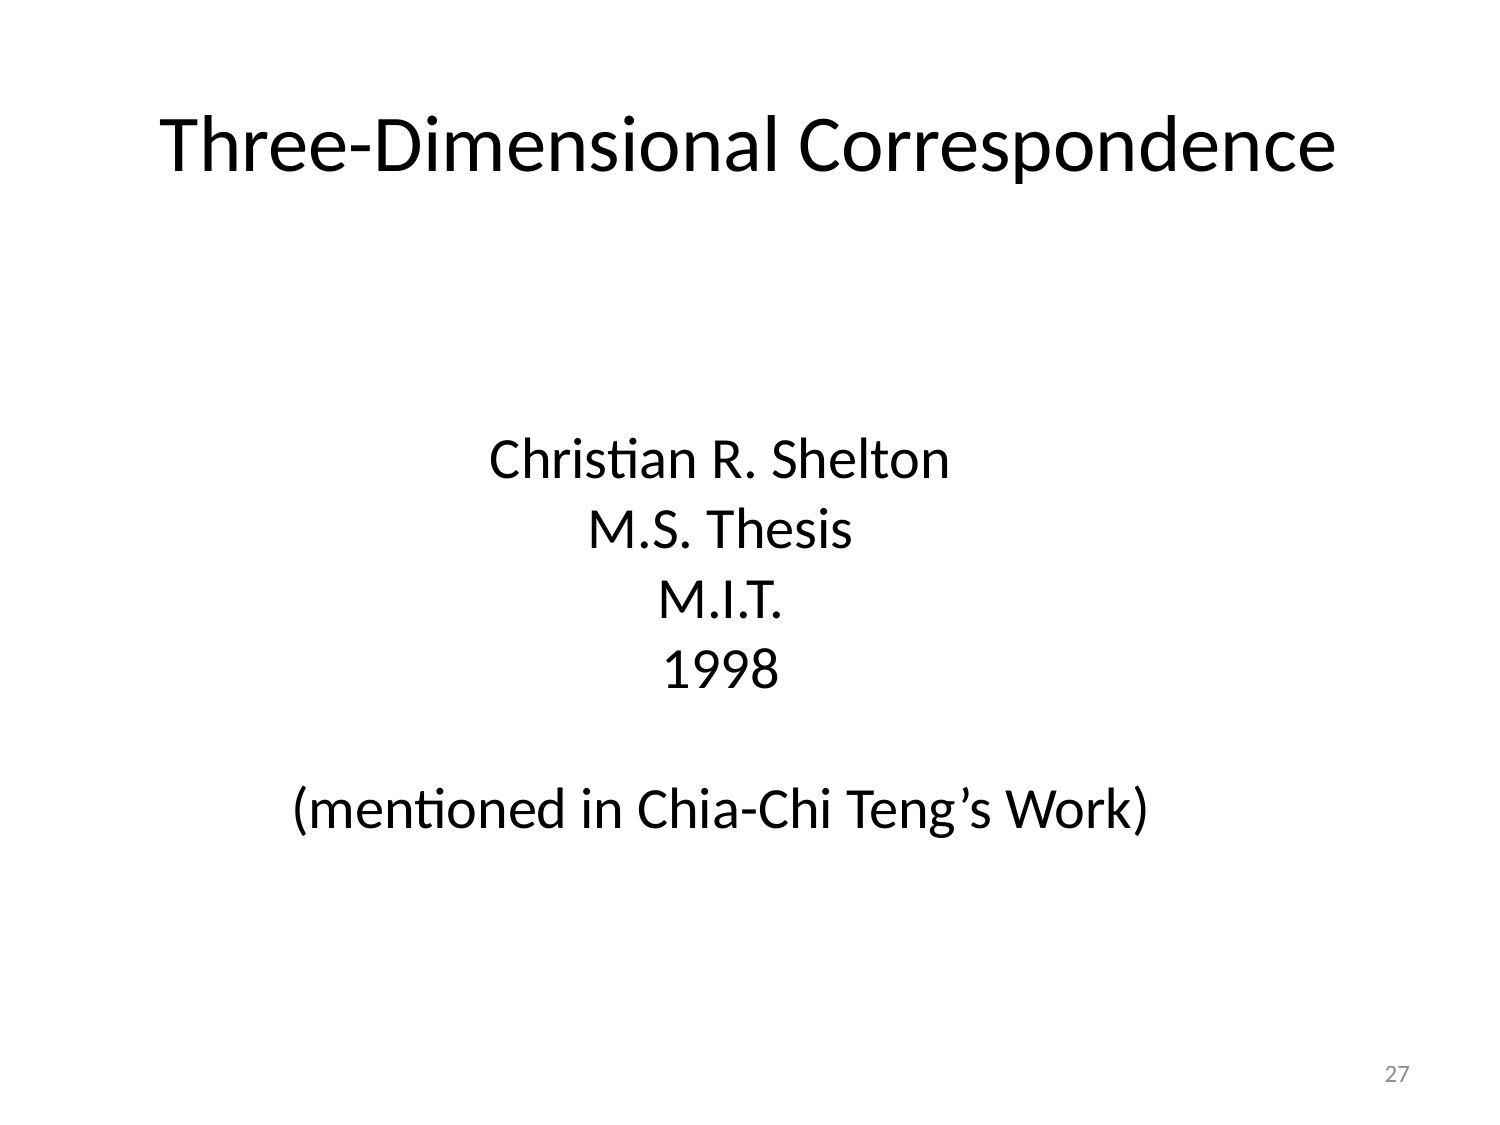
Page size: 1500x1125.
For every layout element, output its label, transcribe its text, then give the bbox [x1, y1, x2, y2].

title Three-Dimensional Correspondence [75, 45, 1425, 233]
text_box Christian R. Shelton M.S. Thesis M.I.T. 1998 (mentioned in Chia-Chi Teng’s Work) [276, 412, 1166, 848]
slide_number 27 [1074, 1042, 1425, 1103]
